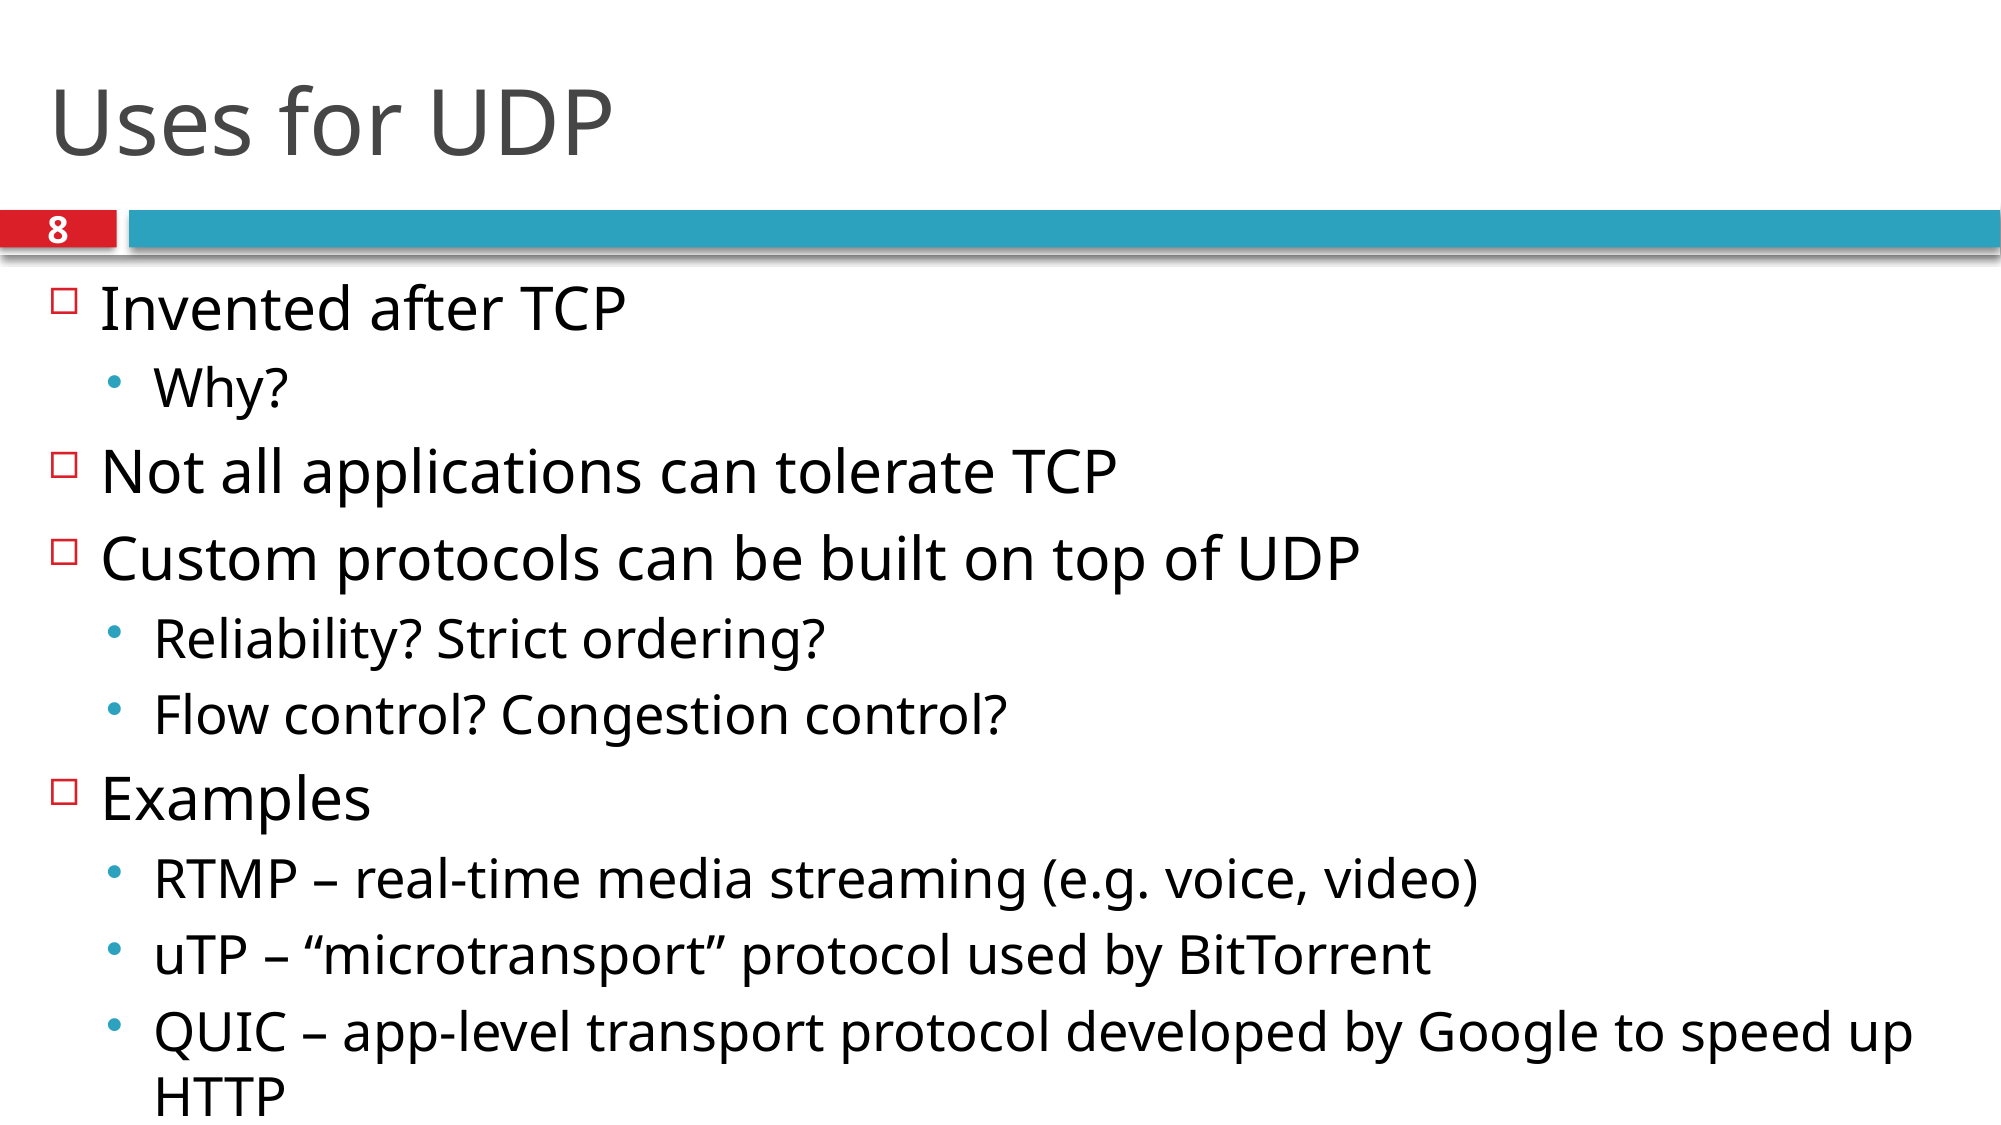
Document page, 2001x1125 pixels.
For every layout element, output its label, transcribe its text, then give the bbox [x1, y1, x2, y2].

list Invented after TCP Why? Not all applications can tolerate TCP Custom protocols can be built on top of UDP Reliability? Strict ordering? Flow control? Congestion control? Examples RTMP – real-time media streaming (e.g. voice, video) uTP – “microtransport” protocol used by BitTorrent QUIC – app-level transport protocol developed by Google to speed up HTTP [33, 262, 1967, 1100]
title Uses for UDP [33, 37, 1967, 200]
slide_number 8 [0, 206, 117, 257]
